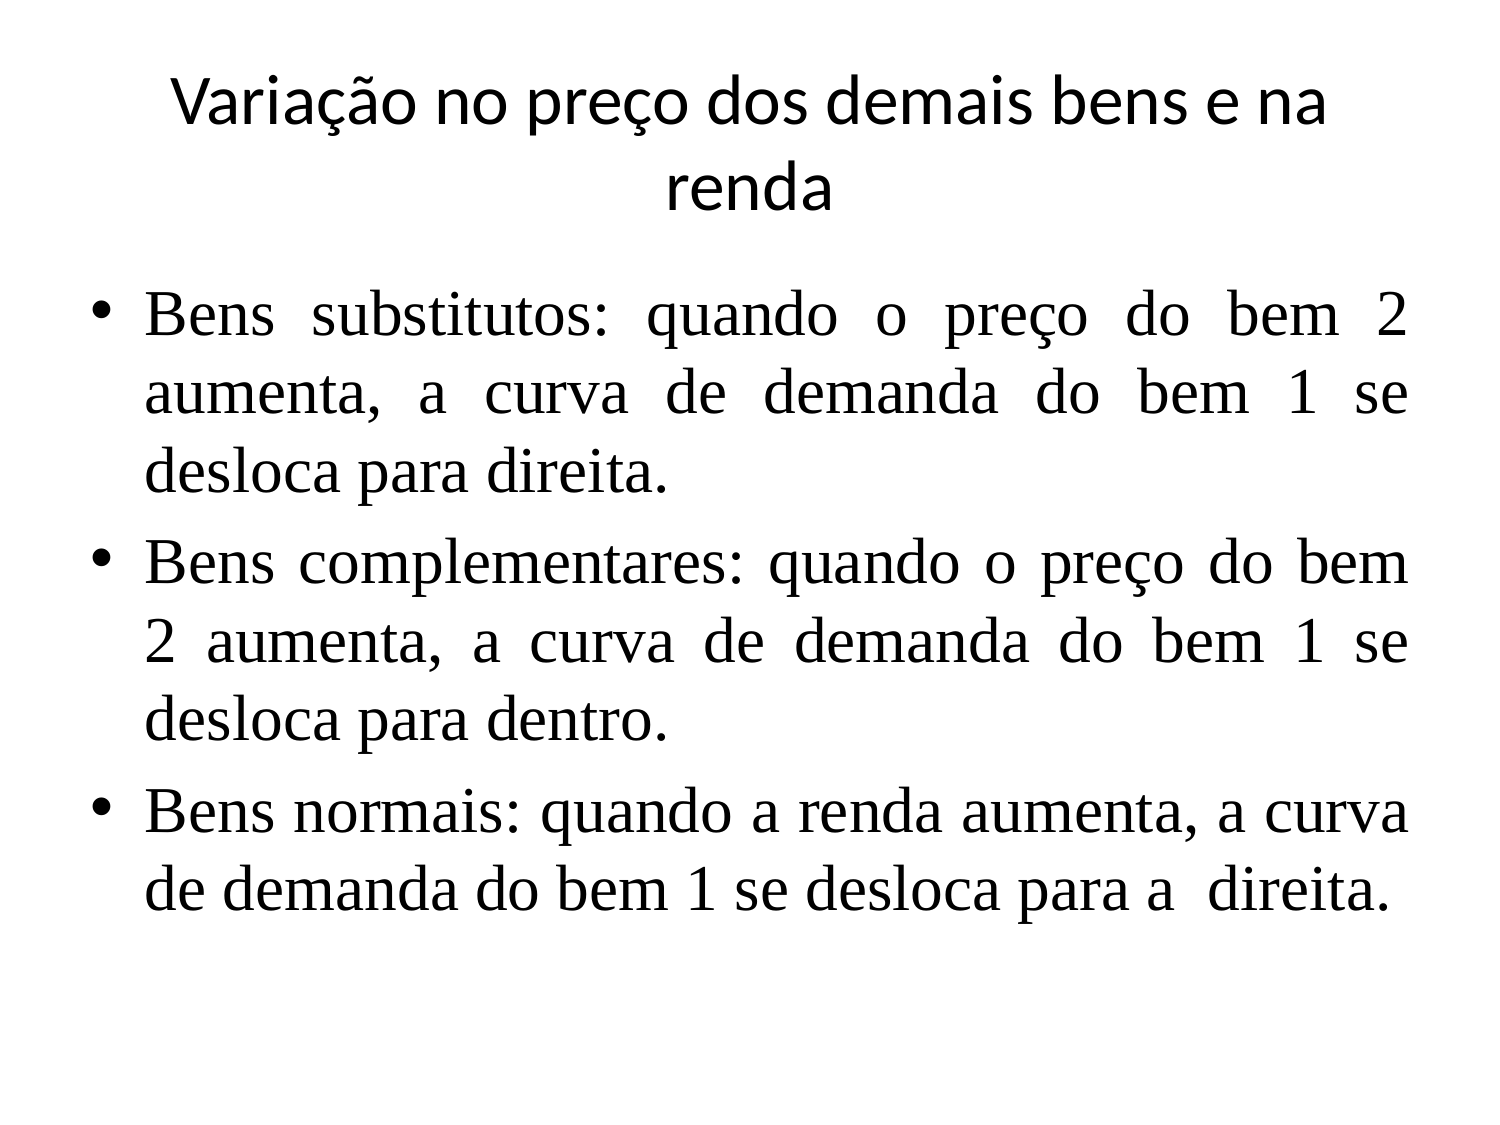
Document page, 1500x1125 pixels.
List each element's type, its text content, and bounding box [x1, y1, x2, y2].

list Bens substitutos: quando o preço do bem 2 aumenta, a curva de demanda do bem 1 se desloca para direita. Bens complementares: quando o preço do bem 2 aumenta, a curva de demanda do bem 1 se desloca para dentro. Bens normais: quando a renda aumenta, a curva de demanda do bem 1 se desloca para a direita. [75, 262, 1425, 1005]
title Variação no preço dos demais bens e na renda [75, 45, 1425, 233]
